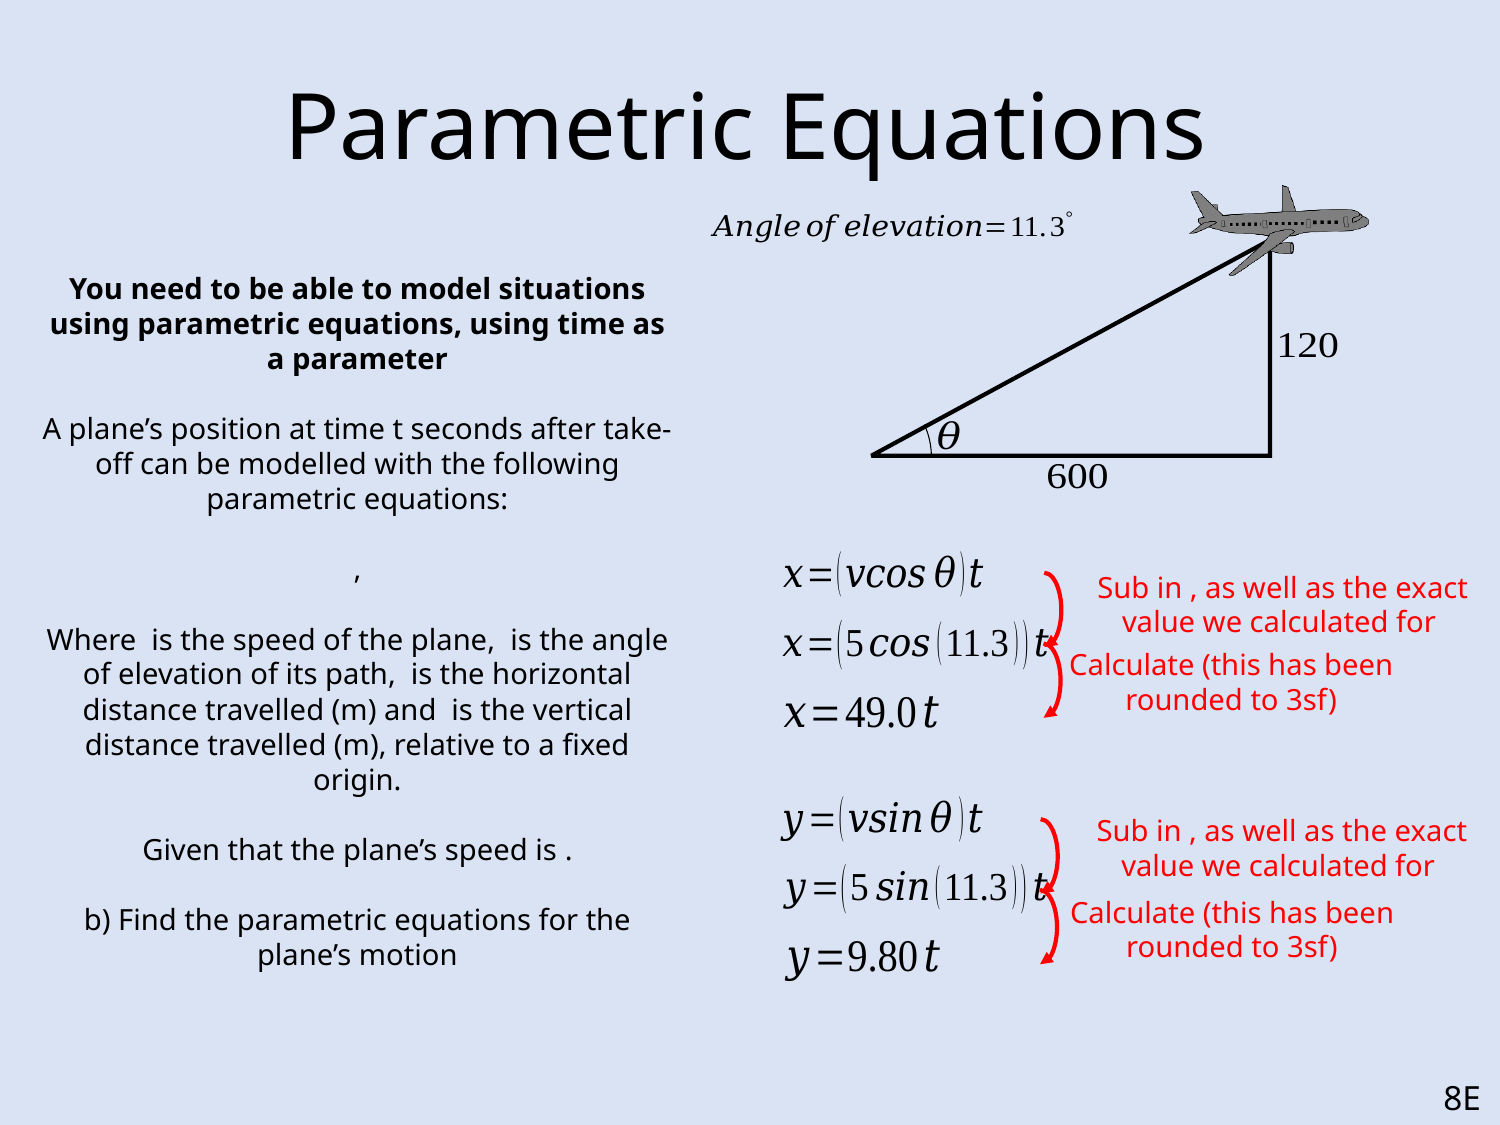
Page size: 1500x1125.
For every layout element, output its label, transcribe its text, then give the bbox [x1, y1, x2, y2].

text_box [1044, 572, 1062, 645]
text_box [856, 424, 932, 458]
text_box [1040, 818, 1059, 893]
text_box [926, 276, 1271, 457]
picture [1189, 185, 1369, 276]
text_box Calculate (this has been rounded to 3sf) [1051, 638, 1412, 724]
text_box Calculate (this has been rounded to 3sf) [1052, 886, 1413, 972]
text_box 8E [1428, 1069, 1500, 1125]
text_box [1043, 643, 1051, 718]
title Parametric Equations [98, 21, 1393, 239]
text_box [1039, 889, 1052, 965]
